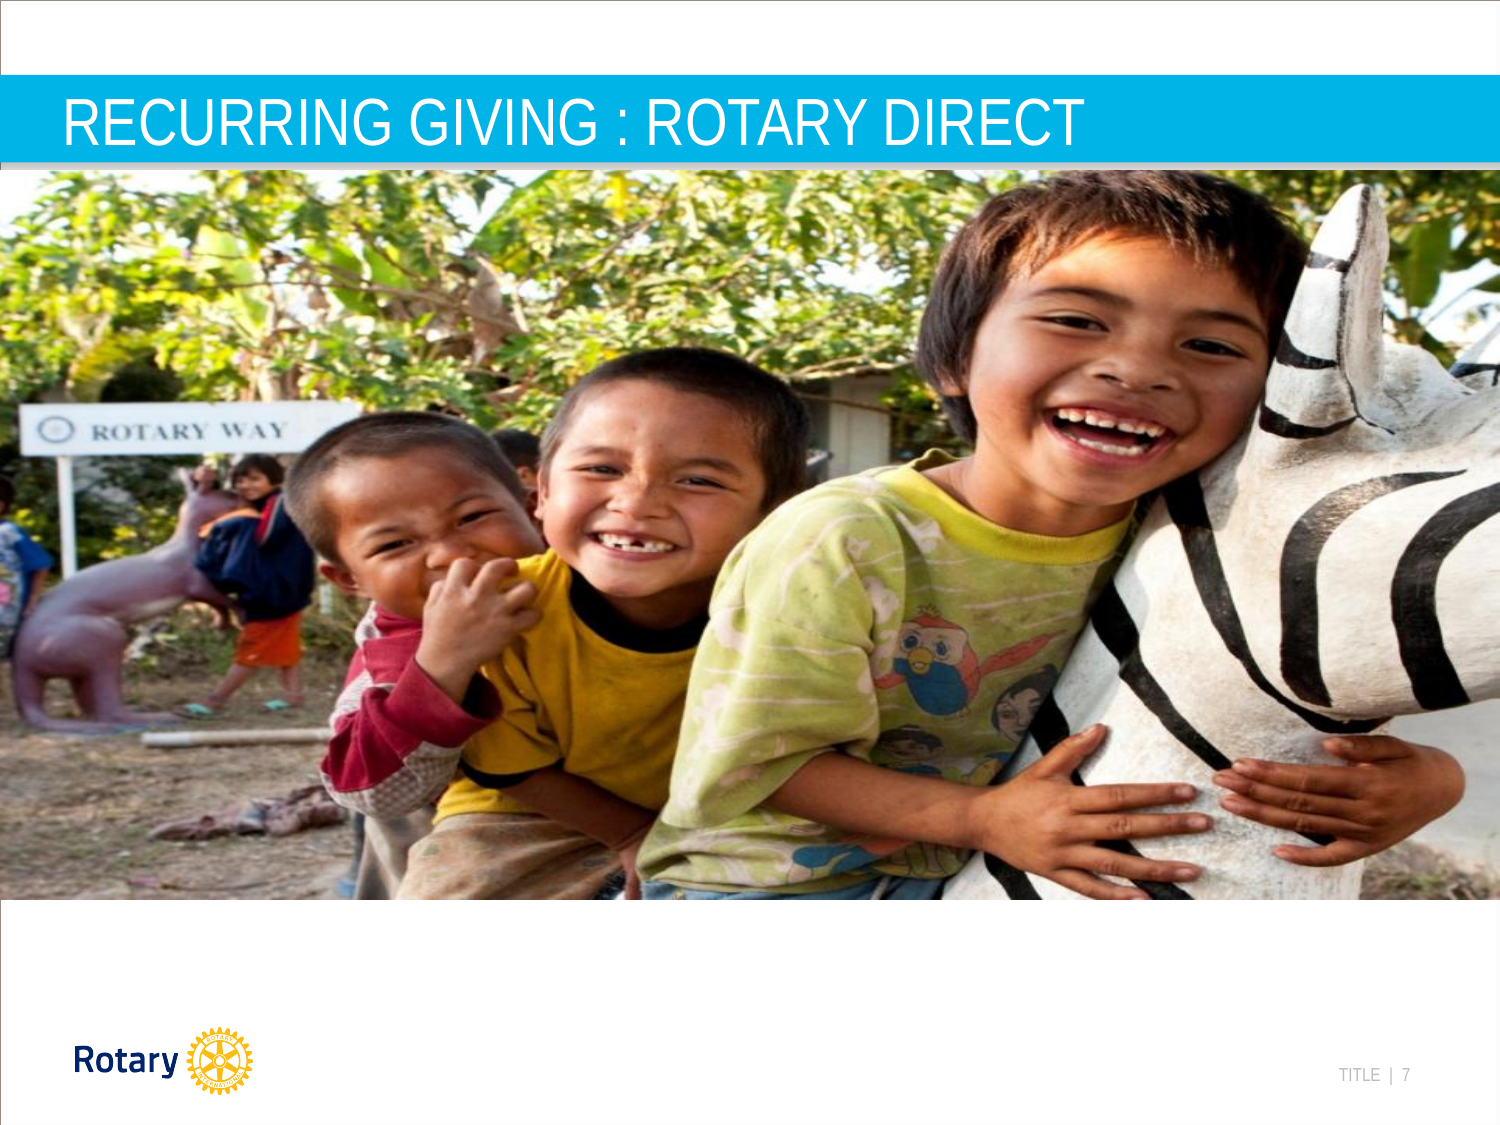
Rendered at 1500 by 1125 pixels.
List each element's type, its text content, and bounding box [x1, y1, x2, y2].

picture [0, 170, 1500, 901]
picture [75, 1027, 253, 1095]
title RECURRING GIVING : ROTARY DIRECT [62, 75, 1500, 163]
